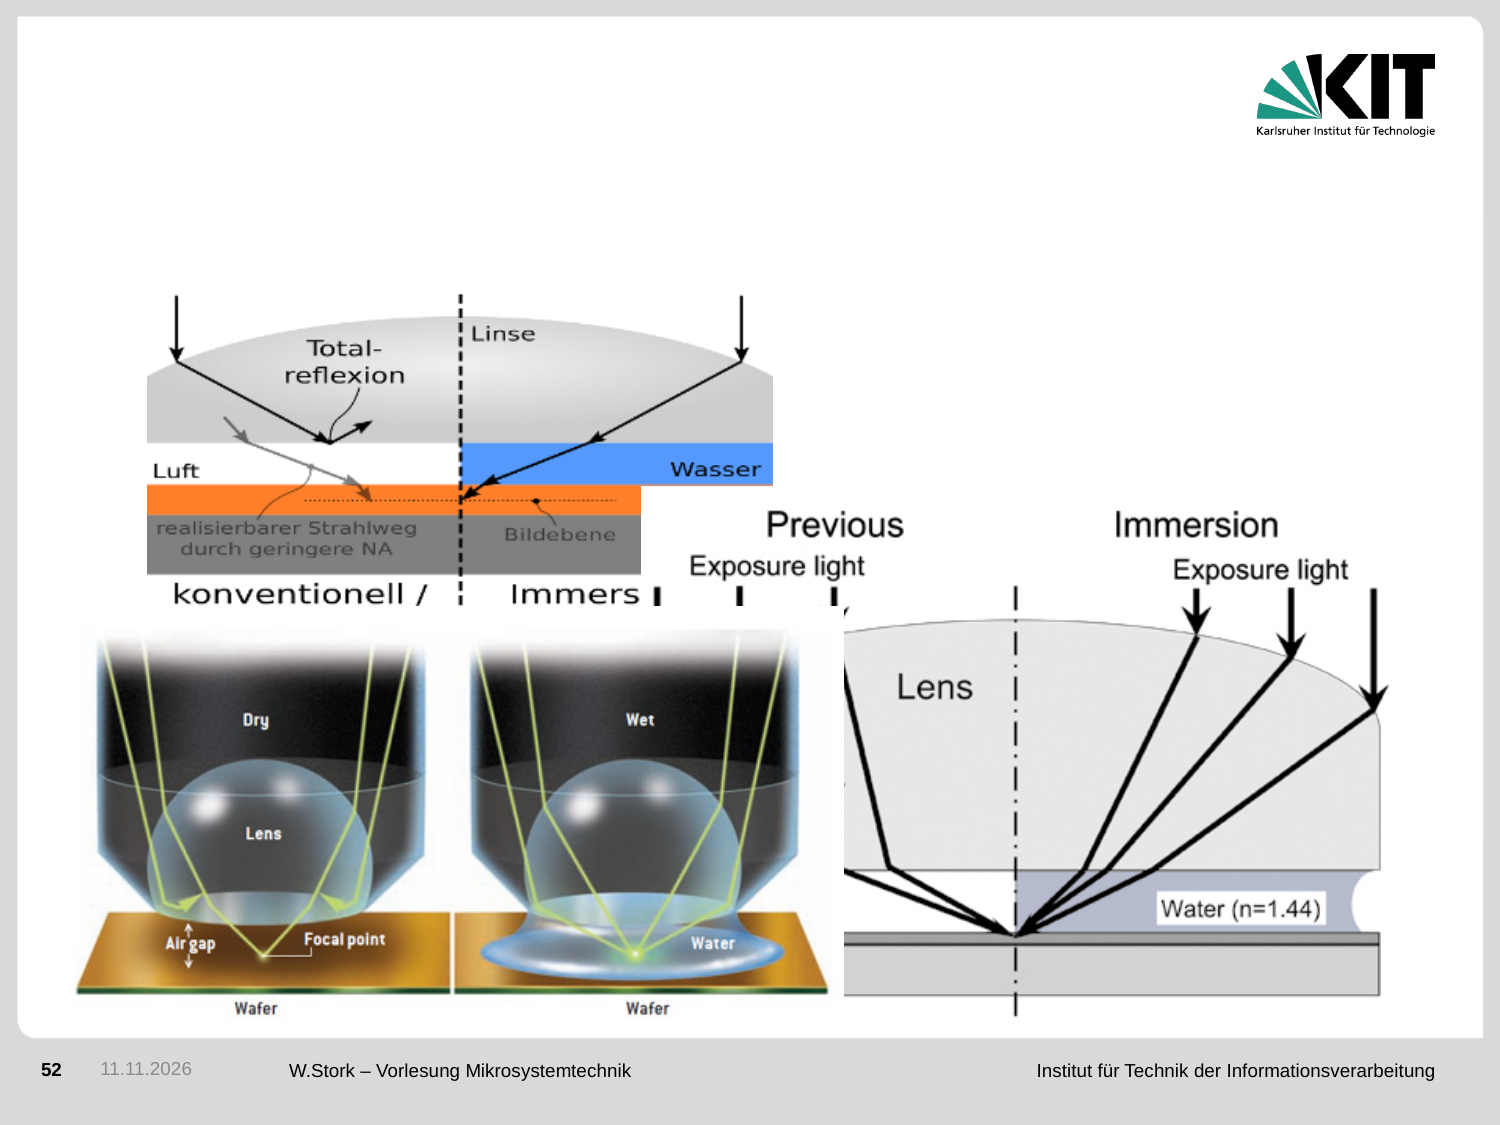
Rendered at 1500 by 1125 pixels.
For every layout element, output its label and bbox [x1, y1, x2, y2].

picture [0, 0, 1500, 1125]
slide_number [100, 1057, 272, 1117]
